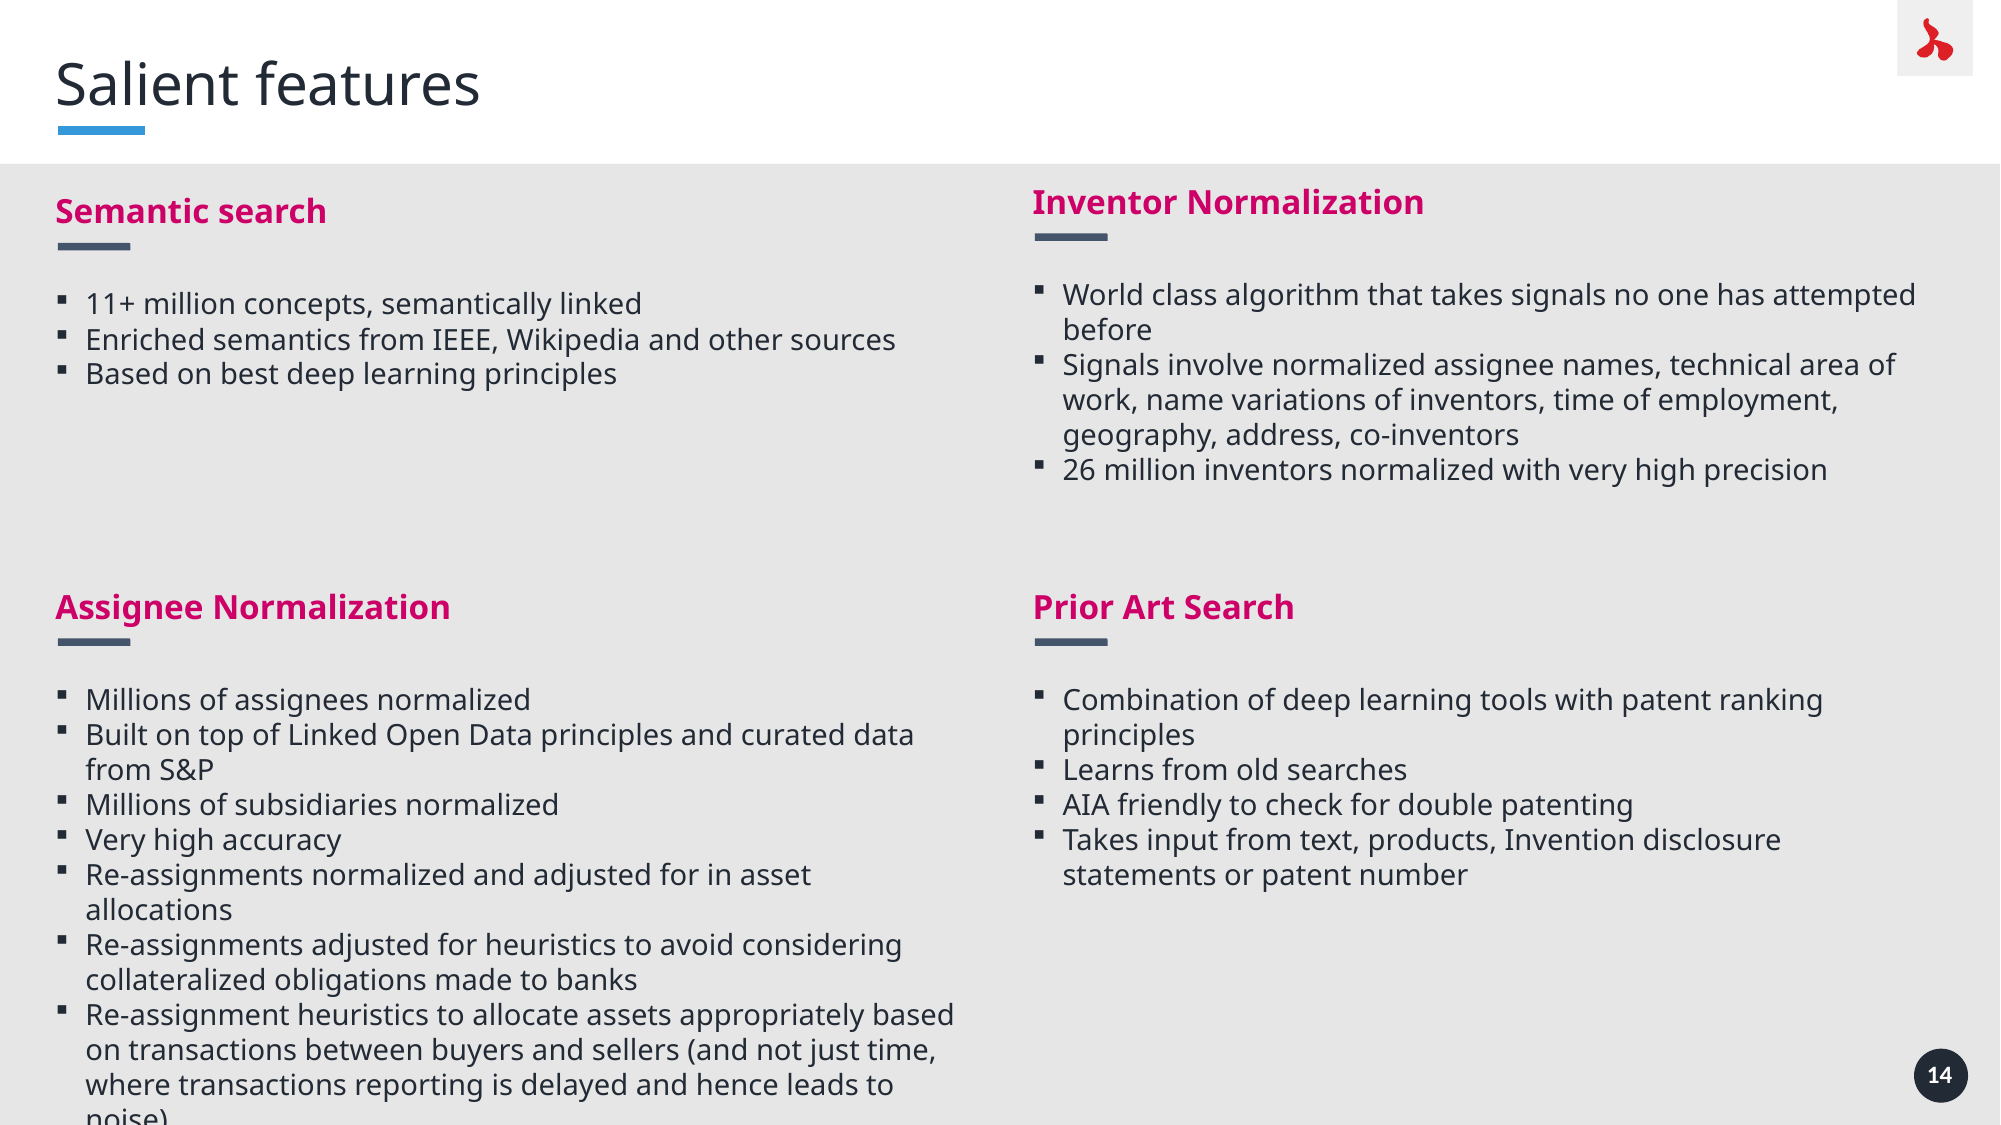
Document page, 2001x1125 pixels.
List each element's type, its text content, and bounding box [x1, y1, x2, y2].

picture [1896, 0, 1973, 76]
text_box Salient features [40, 39, 703, 125]
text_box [40, 173, 1948, 1043]
